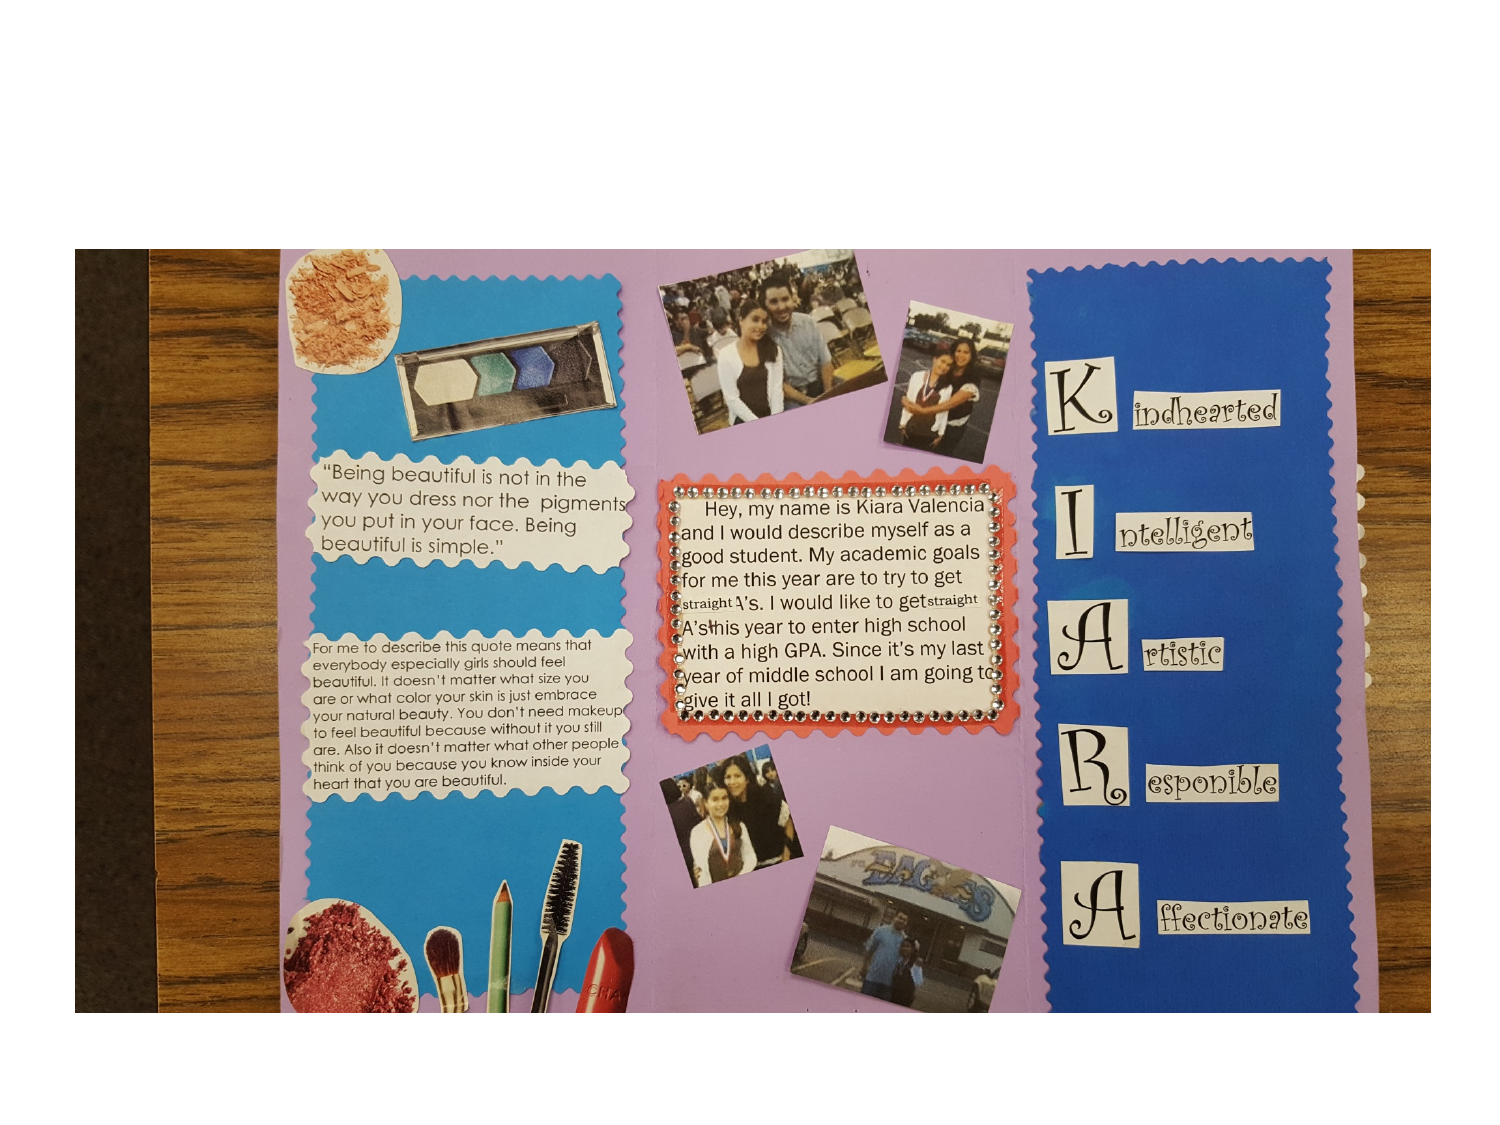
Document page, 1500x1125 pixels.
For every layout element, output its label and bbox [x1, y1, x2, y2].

list [74, 249, 1431, 1013]
